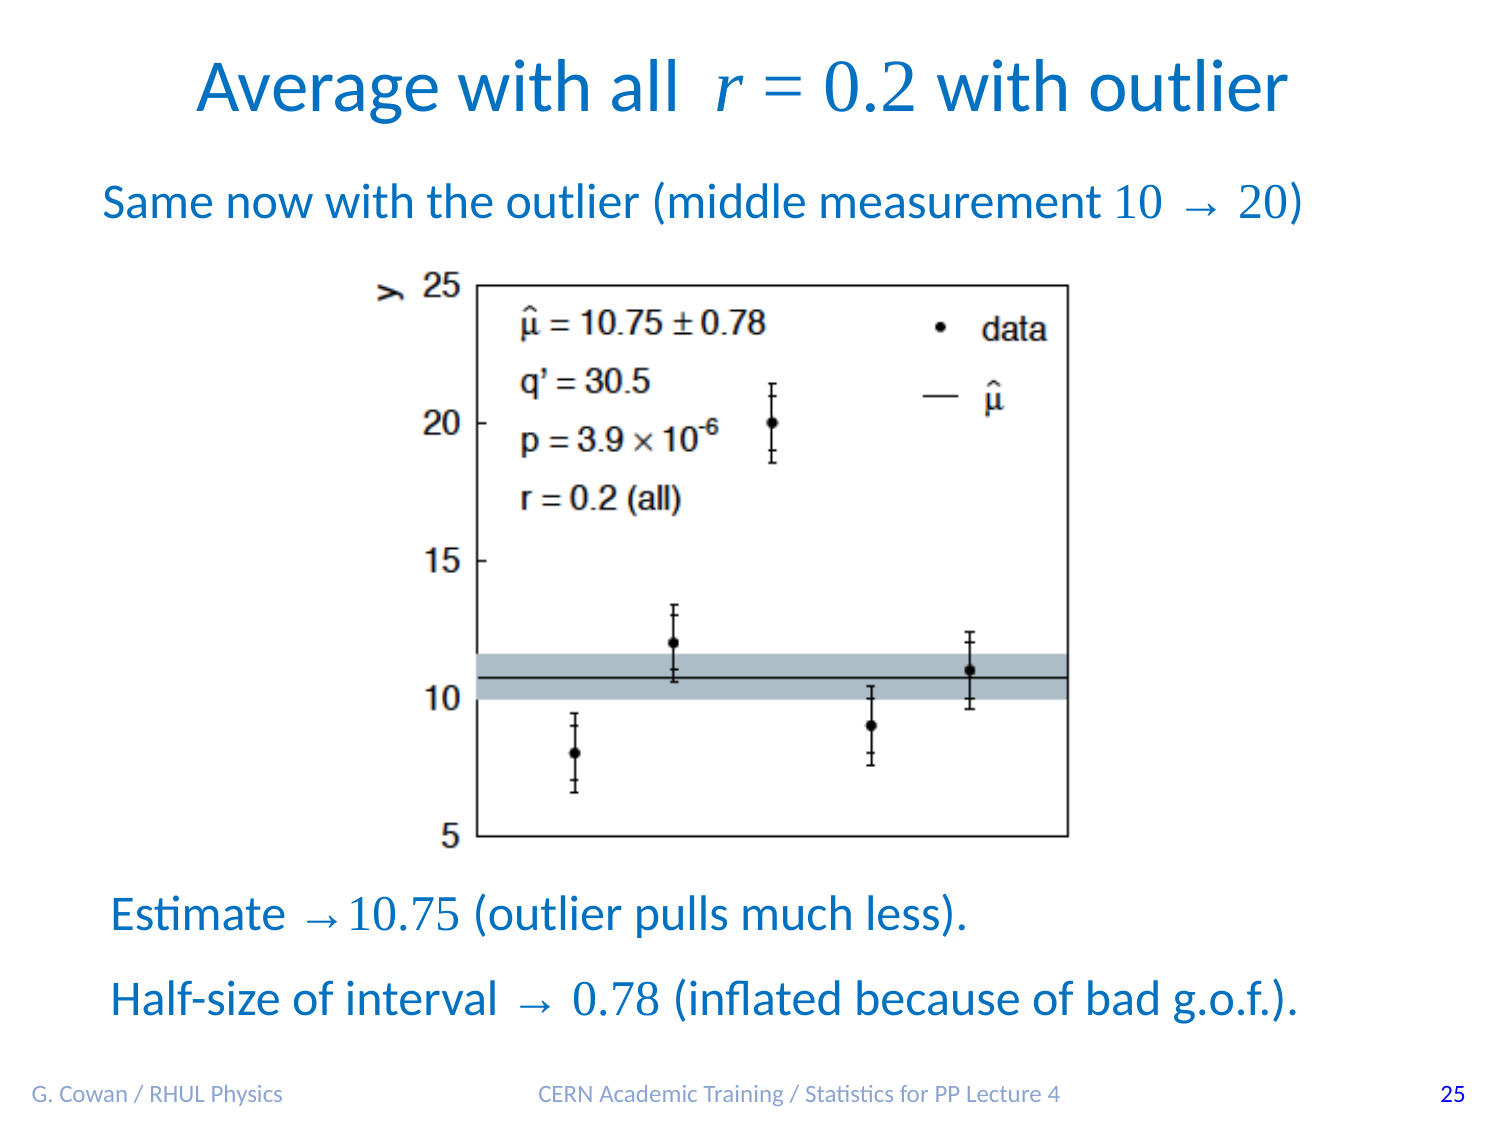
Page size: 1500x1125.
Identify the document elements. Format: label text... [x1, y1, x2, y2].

picture [368, 260, 1082, 863]
slide_number 25 [1262, 1062, 1481, 1123]
text_box Same now with the outlier (middle measurement 10 → 20) [87, 160, 1320, 236]
text_box Average with all r = 0.2 with outlier [146, 40, 1340, 123]
slide_number G. Cowan / RHUL Physics [16, 1062, 338, 1123]
footer CERN Academic Training / Statistics for PP Lecture 4 [338, 1062, 1262, 1123]
text_box Estimate →10.75 (outlier pulls much less). Half-size of interval → 0.78 (inflated because of bad g.o.f.). [95, 873, 1314, 1034]
